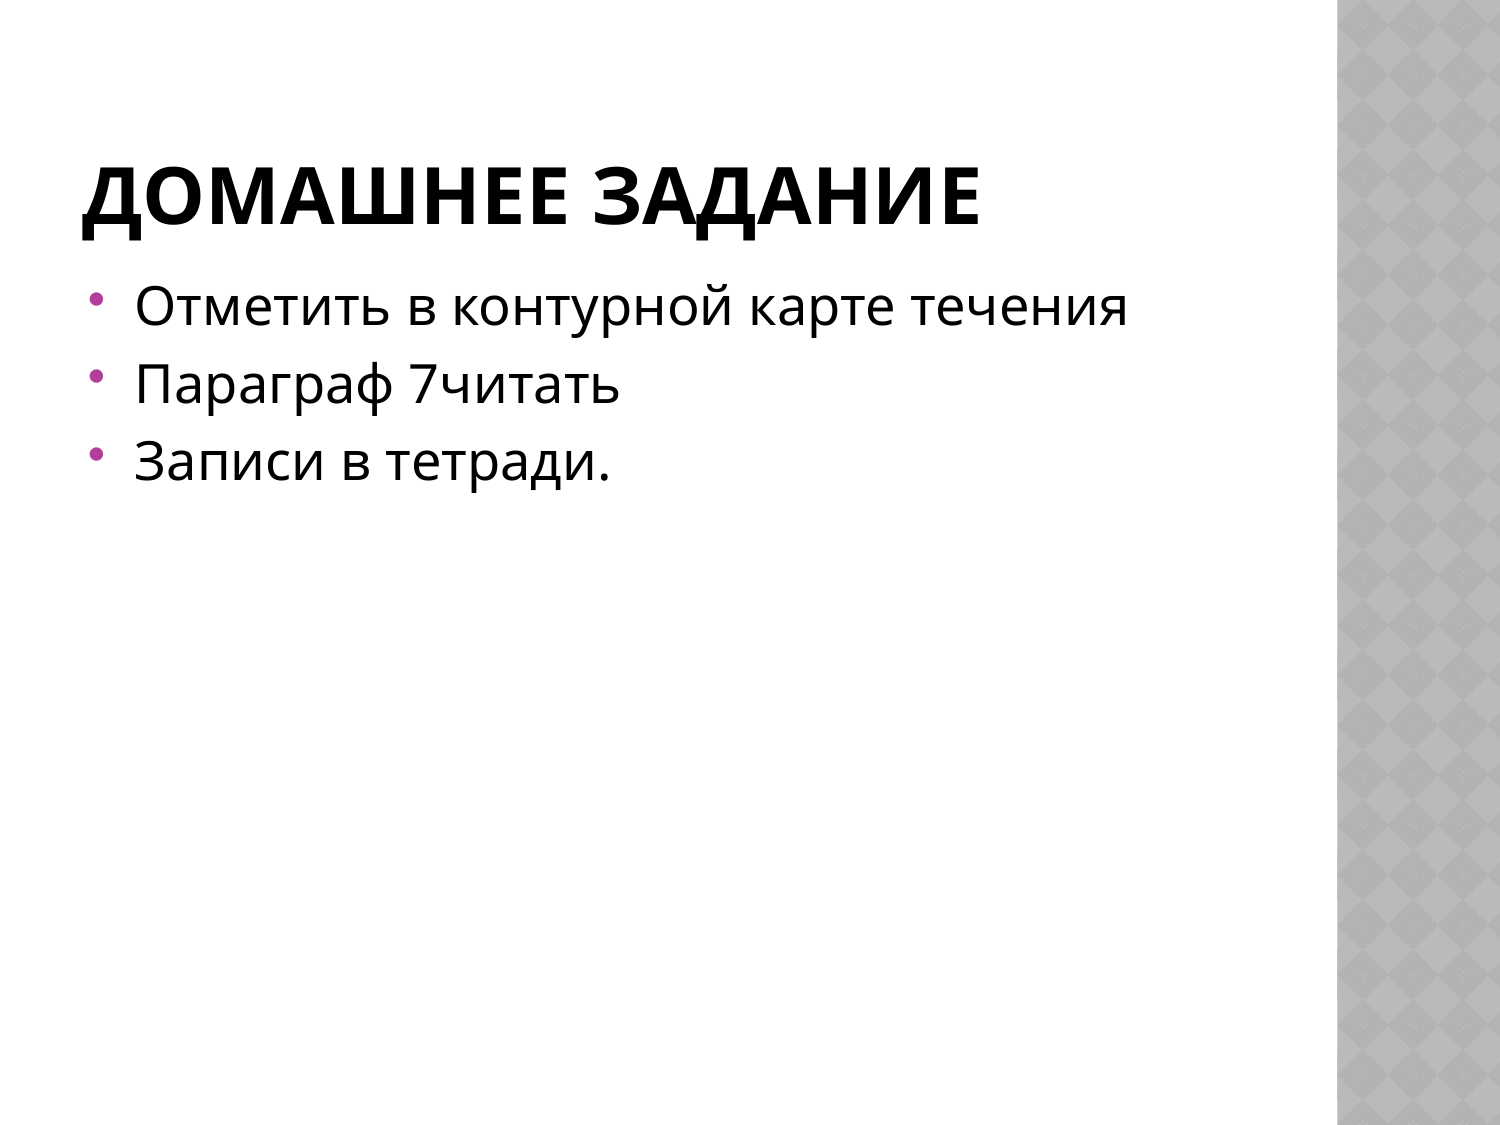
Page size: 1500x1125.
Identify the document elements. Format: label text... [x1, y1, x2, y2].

list Отметить в контурной карте течения Параграф 7читать Записи в тетради. [75, 264, 1263, 1059]
title Домашнее задание [75, 52, 1263, 240]
